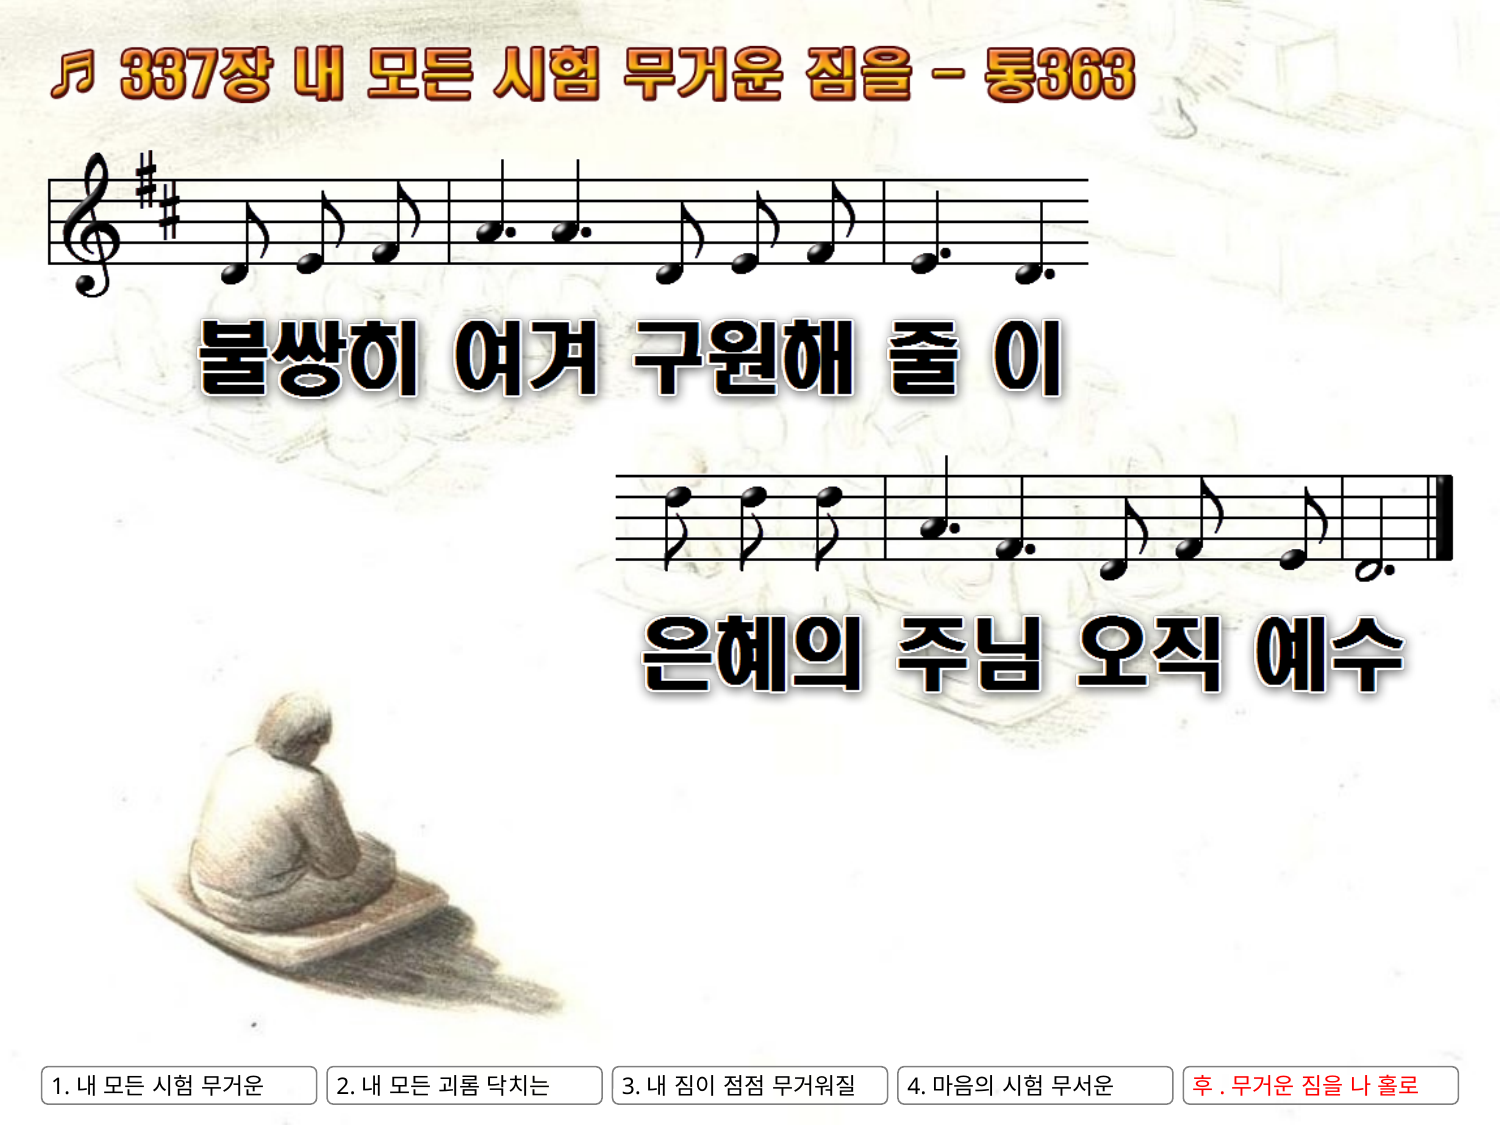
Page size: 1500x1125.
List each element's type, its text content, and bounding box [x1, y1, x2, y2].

text_box 1.내 모든 시험 무거운 [41, 1066, 317, 1105]
picture [0, 0, 1500, 1125]
text_box 2.내 모든 괴롬 닥치는 [327, 1066, 603, 1105]
text_box 후.무거운 짐을 나 홀로 [1183, 1066, 1459, 1105]
text_box 4.마음의 시험 무서운 [897, 1066, 1173, 1105]
text_box 3.내 짐이 점점 무거워질 [612, 1066, 888, 1105]
